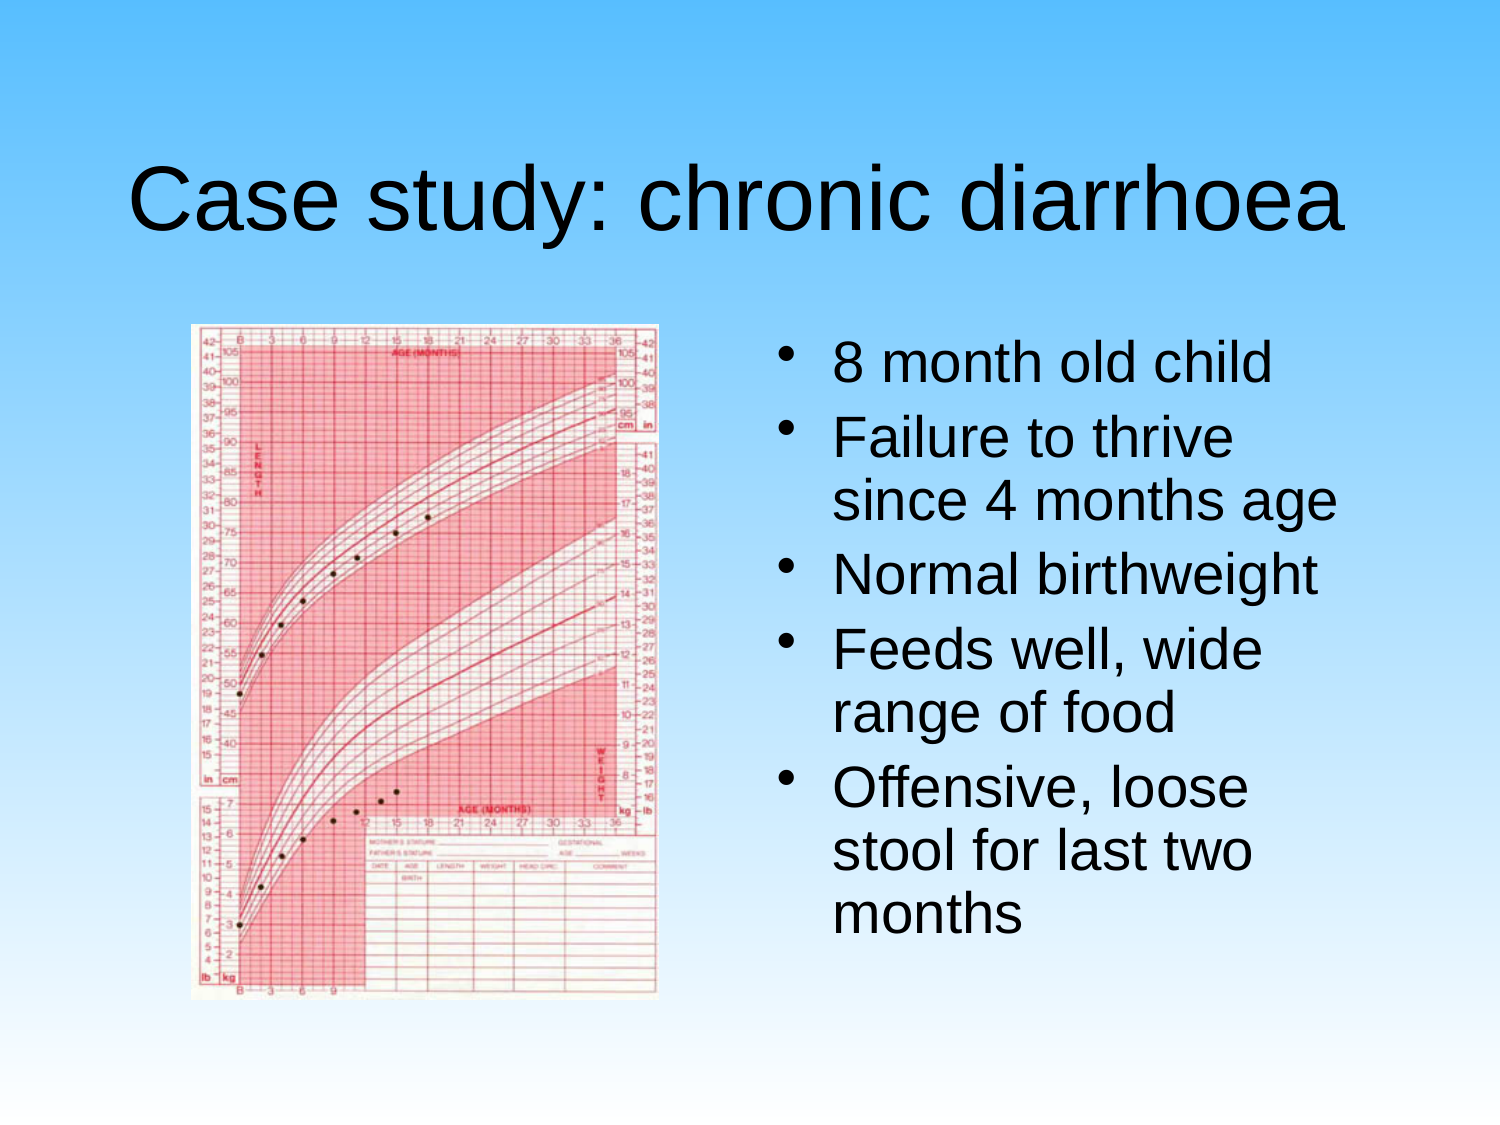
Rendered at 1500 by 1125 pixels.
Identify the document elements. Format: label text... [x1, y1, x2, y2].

list 8 month old child Failure to thrive since 4 months age Normal birthweight Feeds well, wide range of food Offensive, loose stool for last two months [761, 324, 1388, 1001]
title Case study: chronic diarrhoea [112, 99, 1388, 288]
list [191, 324, 659, 1001]
